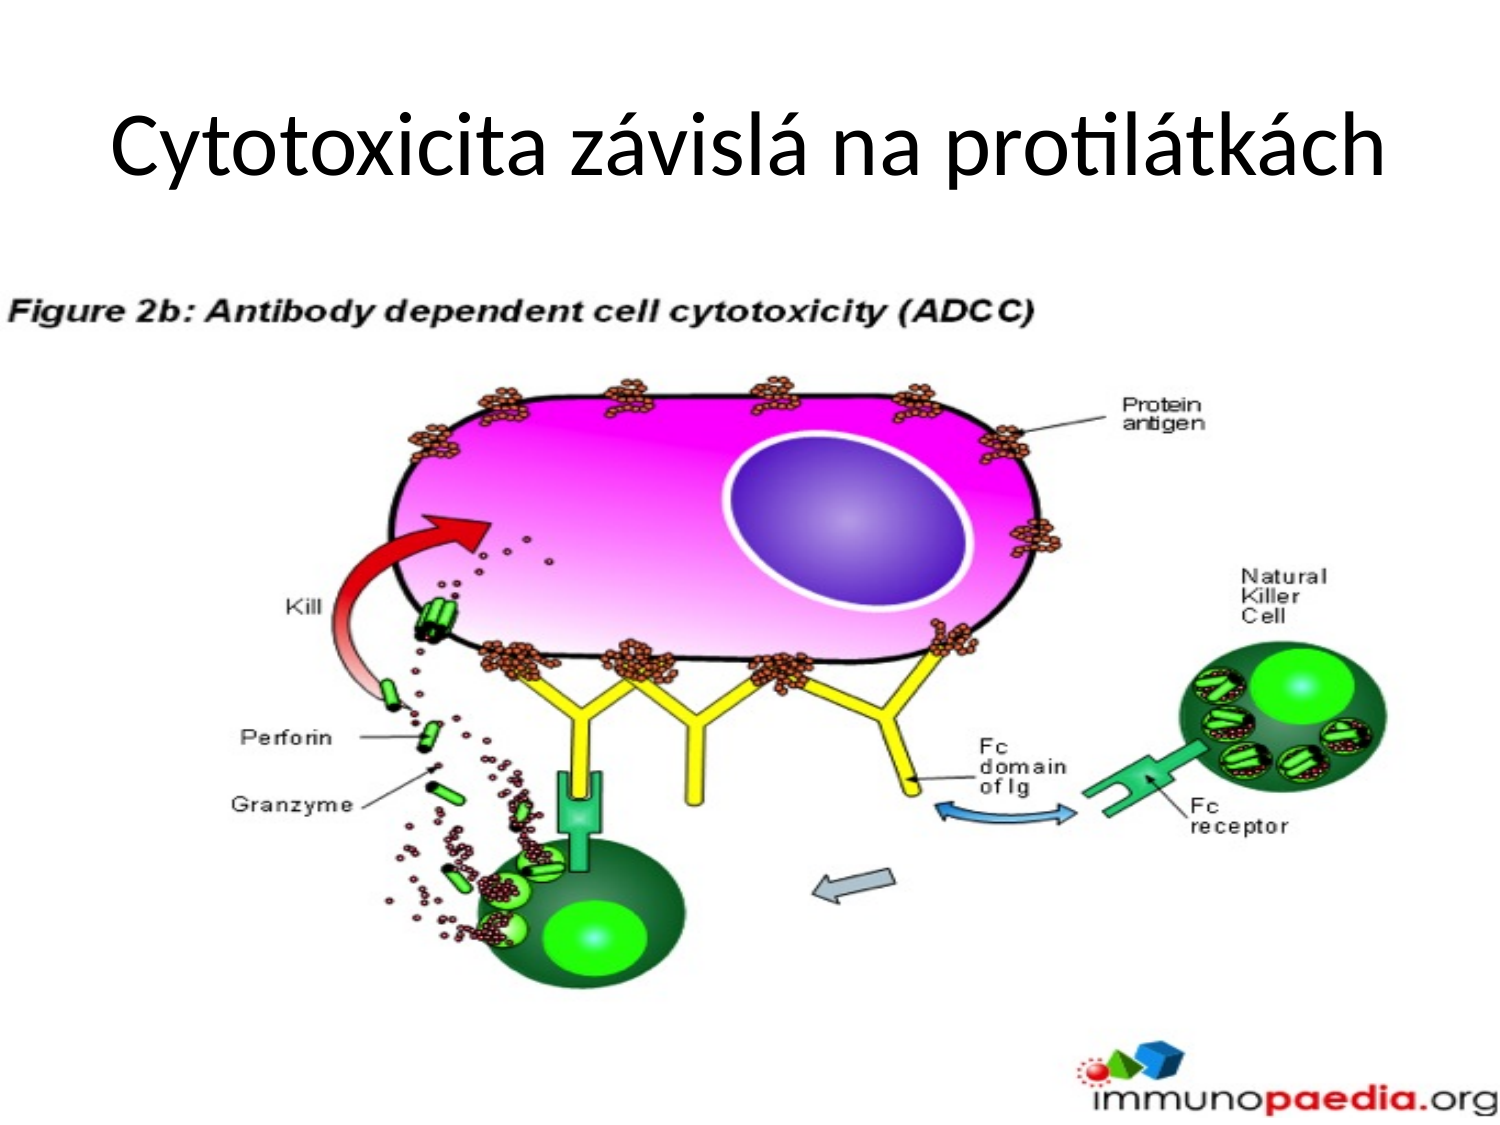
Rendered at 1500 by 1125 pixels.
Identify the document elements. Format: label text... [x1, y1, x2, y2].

picture [0, 290, 1500, 1118]
title Cytotoxicita závislá na protilátkách [75, 45, 1425, 233]
